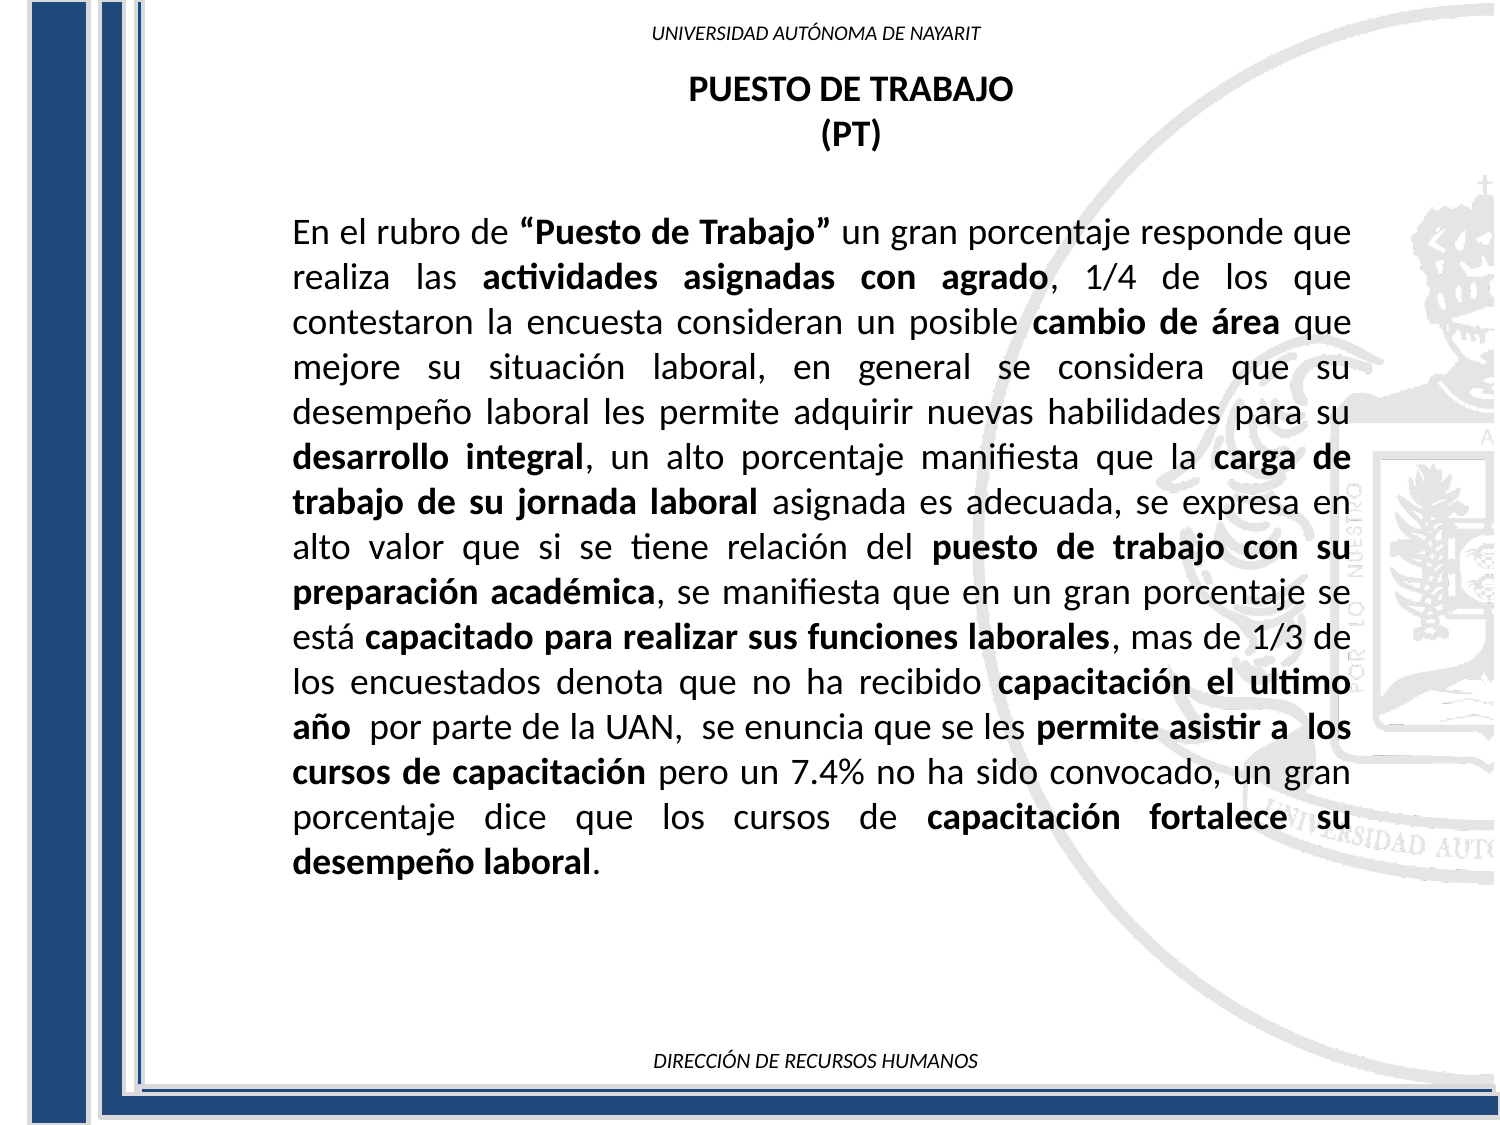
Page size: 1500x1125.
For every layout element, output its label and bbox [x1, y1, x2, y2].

text_box [29, 0, 1500, 1125]
